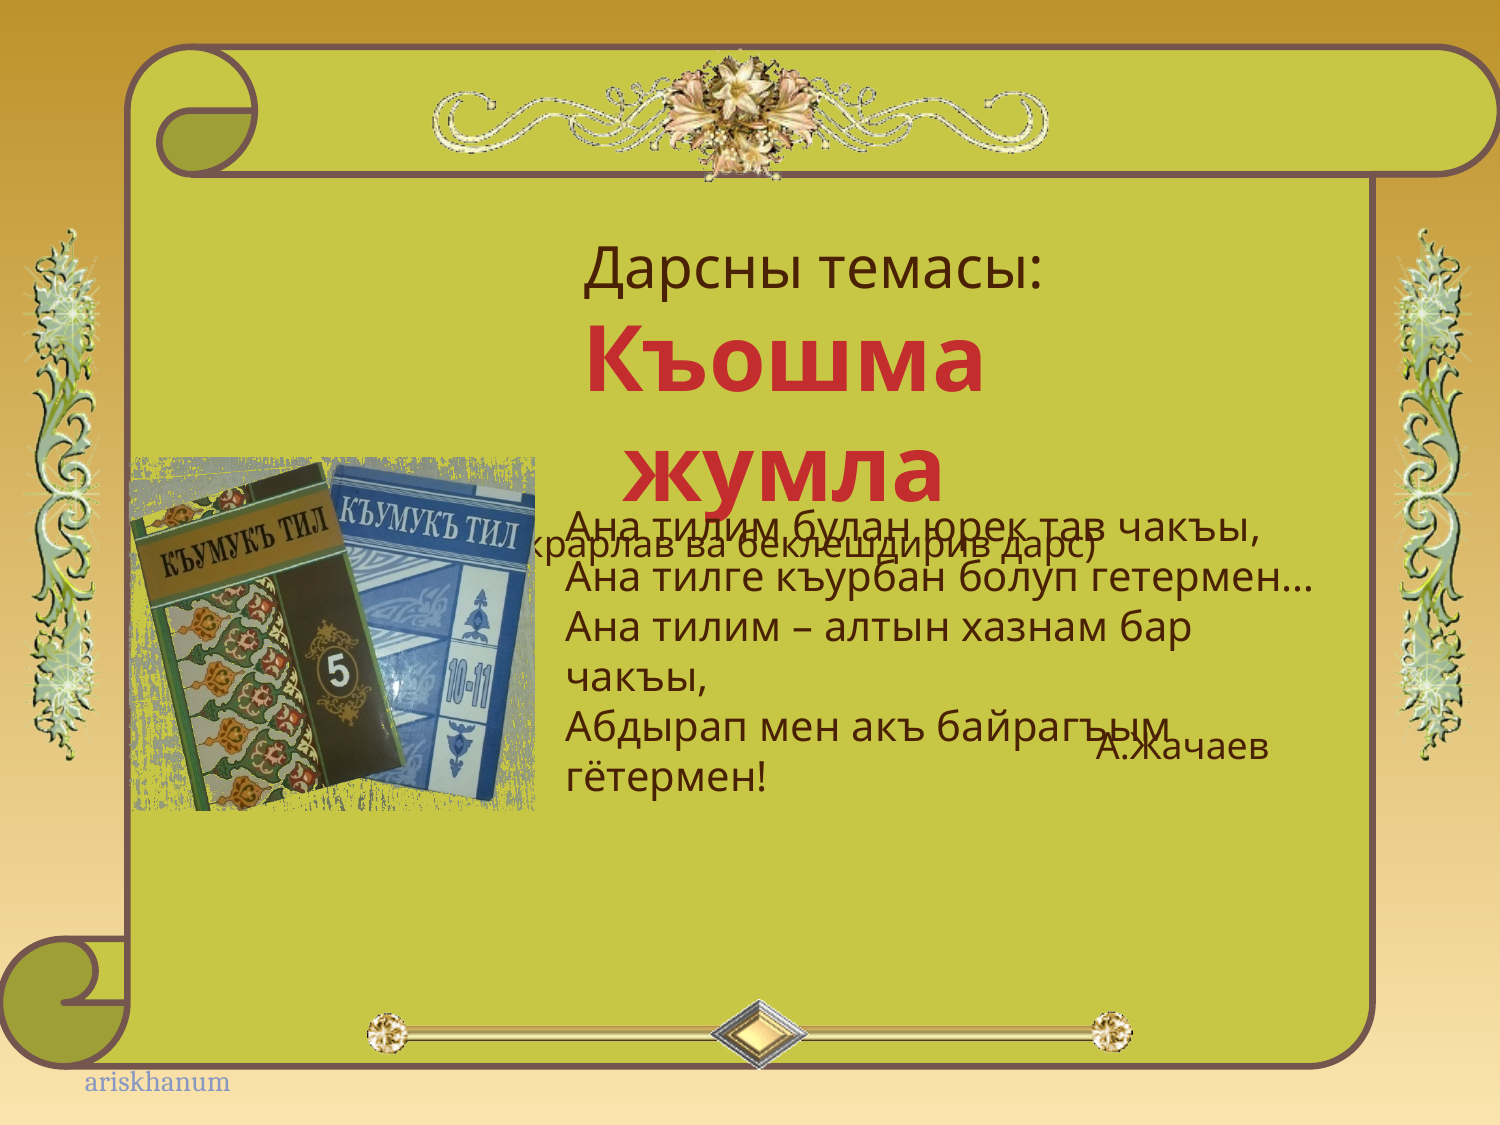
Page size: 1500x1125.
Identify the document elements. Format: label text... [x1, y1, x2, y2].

picture [367, 999, 1133, 1070]
text_box Къошма жумла (такрарлав ва беклешдирив дарс) [410, 308, 1161, 573]
picture [398, 35, 1102, 192]
text_box Дарсны темасы: [398, 222, 1231, 308]
picture [128, 456, 536, 811]
text_box Ана тилим булан юрек тав чакъы, Ана тилге къурбан болуп гетермен… Ана тилим – алтын хазнам бар чакъы, Абдырап мен акъ байрагъым гётермен! [550, 492, 1360, 807]
text_box А.Жачаев [1081, 714, 1285, 775]
picture [1395, 223, 1471, 763]
picture [24, 223, 99, 763]
